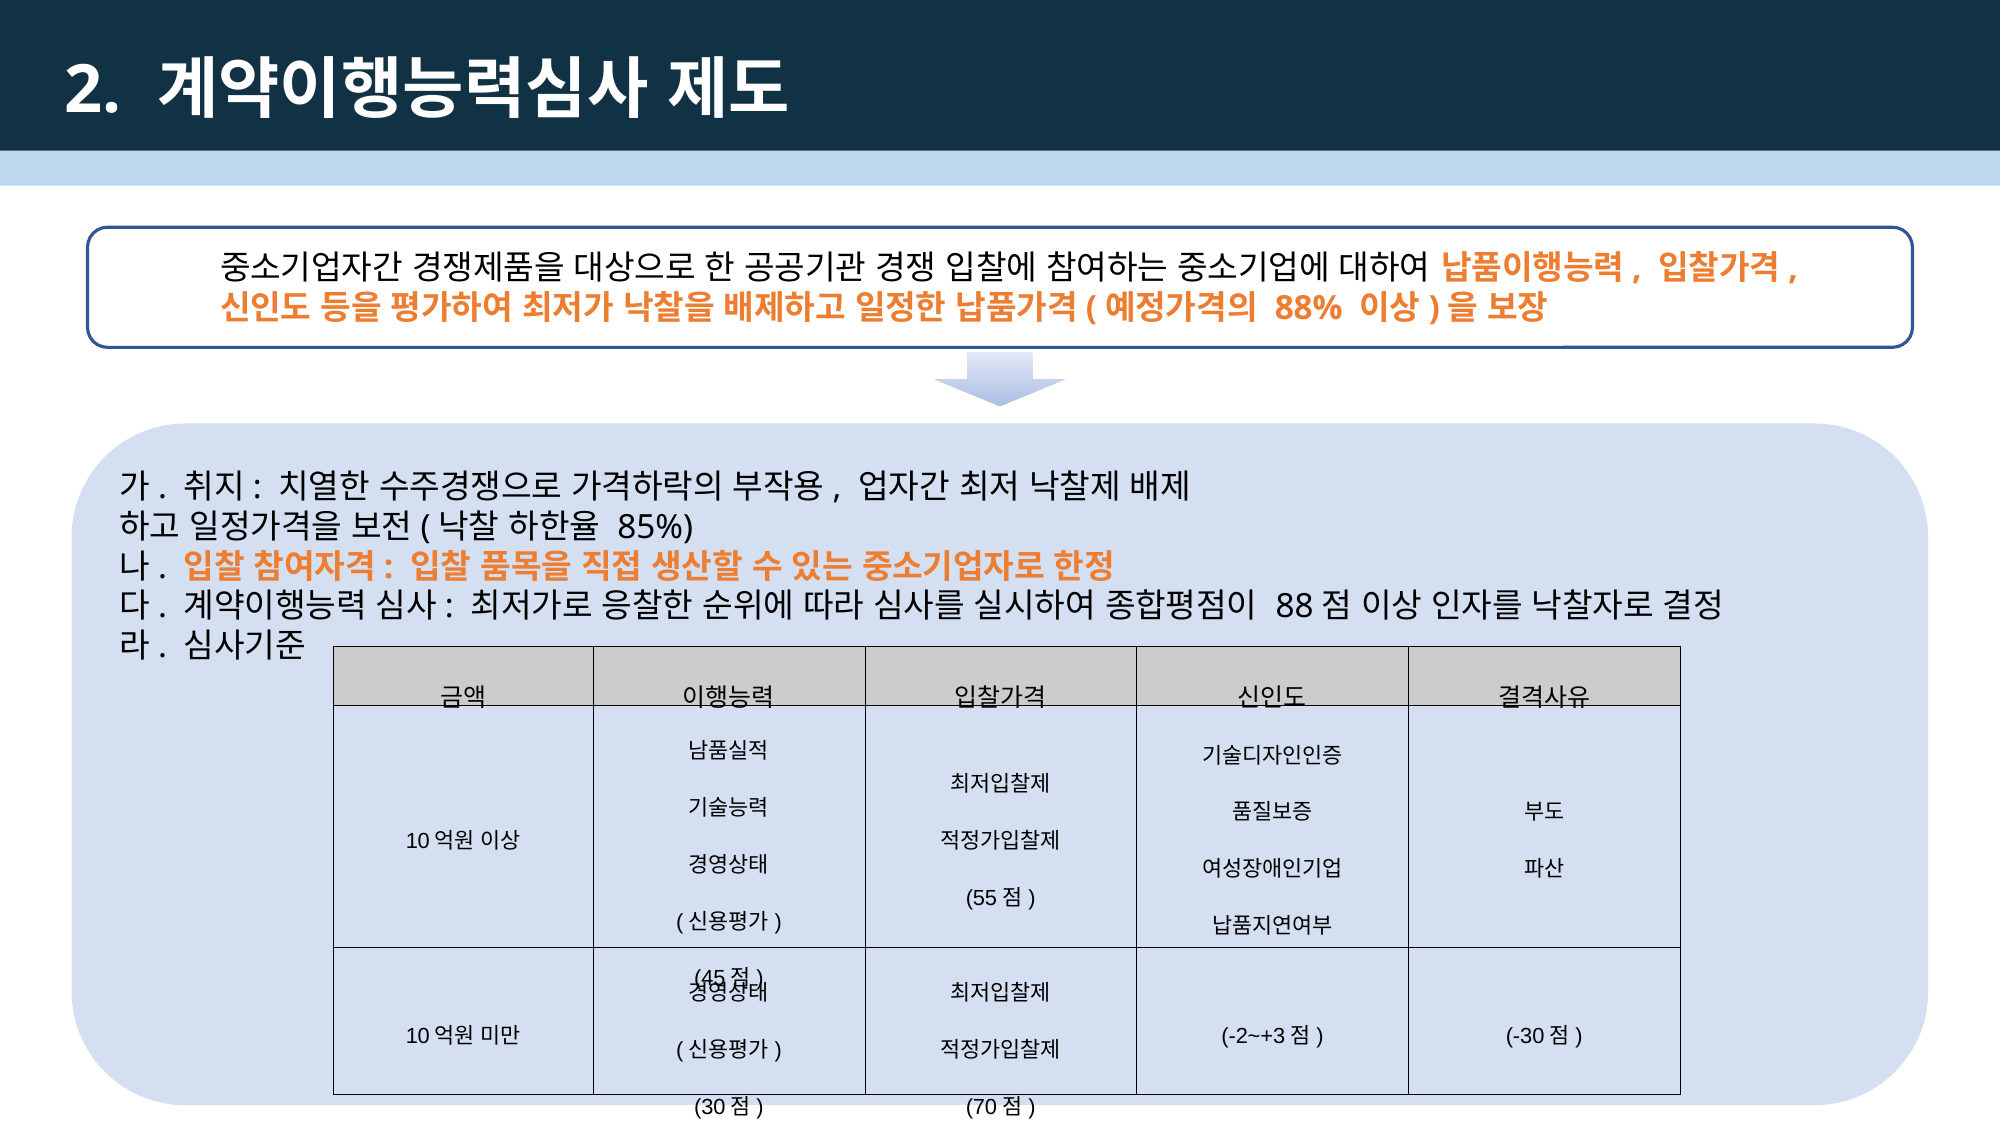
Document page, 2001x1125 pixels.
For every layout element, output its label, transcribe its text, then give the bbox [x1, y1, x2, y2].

table_cell (-30점) [1409, 948, 1680, 1094]
table_cell 최저입찰제 적정가입찰제 (70점) [866, 948, 1136, 1094]
table_cell 부도 파산 [1409, 706, 1680, 947]
text_box [934, 351, 1066, 408]
text_box [86, 226, 1914, 349]
table_cell 남품실적 기술능력 경영상태 (신용평가) (45점) [594, 706, 865, 947]
table_header 이행능력 [594, 647, 865, 705]
text_box 중소기업자간 경쟁제품을 대상으로 한 공공기관 경쟁 입찰에 참여하는 중소기업에 대하여 납품이행능력, 입찰가격, 신인도 등을 평가하여 최저가 낙찰을 배제하고 일정한 납품가격(예정가격의 88% 이상)을 보장 [205, 239, 1831, 334]
table_cell 기술디자인인증 품질보증 여성장애인기업 납품지연여부 [1137, 706, 1408, 947]
table_cell 10억원 미만 [334, 948, 593, 1094]
table_cell 경영상태 (신용평가) (30점) [594, 948, 865, 1094]
table_header 신인도 [1137, 647, 1408, 705]
text_box 가. 취지: 치열한 수주경쟁으로 가격하락의 부작용, 업자간 최저 낙찰제 배제 하고 일정가격을 보전(낙찰 하한율 85%) 나. 입찰 참여자격: 입찰 품목을 직접 생산할 수 있는 중소기업자로 한정 다. 계약이행능력 심사: 최저가로 응찰한 순위에 따라 심사를 실시하여 종합평점이 88점 이상 인자를 낙찰자로 결정 라. 심사기준 [70, 422, 1930, 1107]
text_box 2. 계약이행능력심사 제도 [49, 7, 1390, 165]
table_cell 10억원 이상 [334, 706, 593, 947]
table_cell 최저입찰제 적정가입찰제 (55점) [866, 706, 1136, 947]
table_header 결격사유 [1409, 647, 1680, 705]
table_cell (-2~+3점) [1137, 948, 1408, 1094]
table_header 금액 [334, 647, 593, 705]
table_header 입찰가격 [866, 647, 1136, 705]
